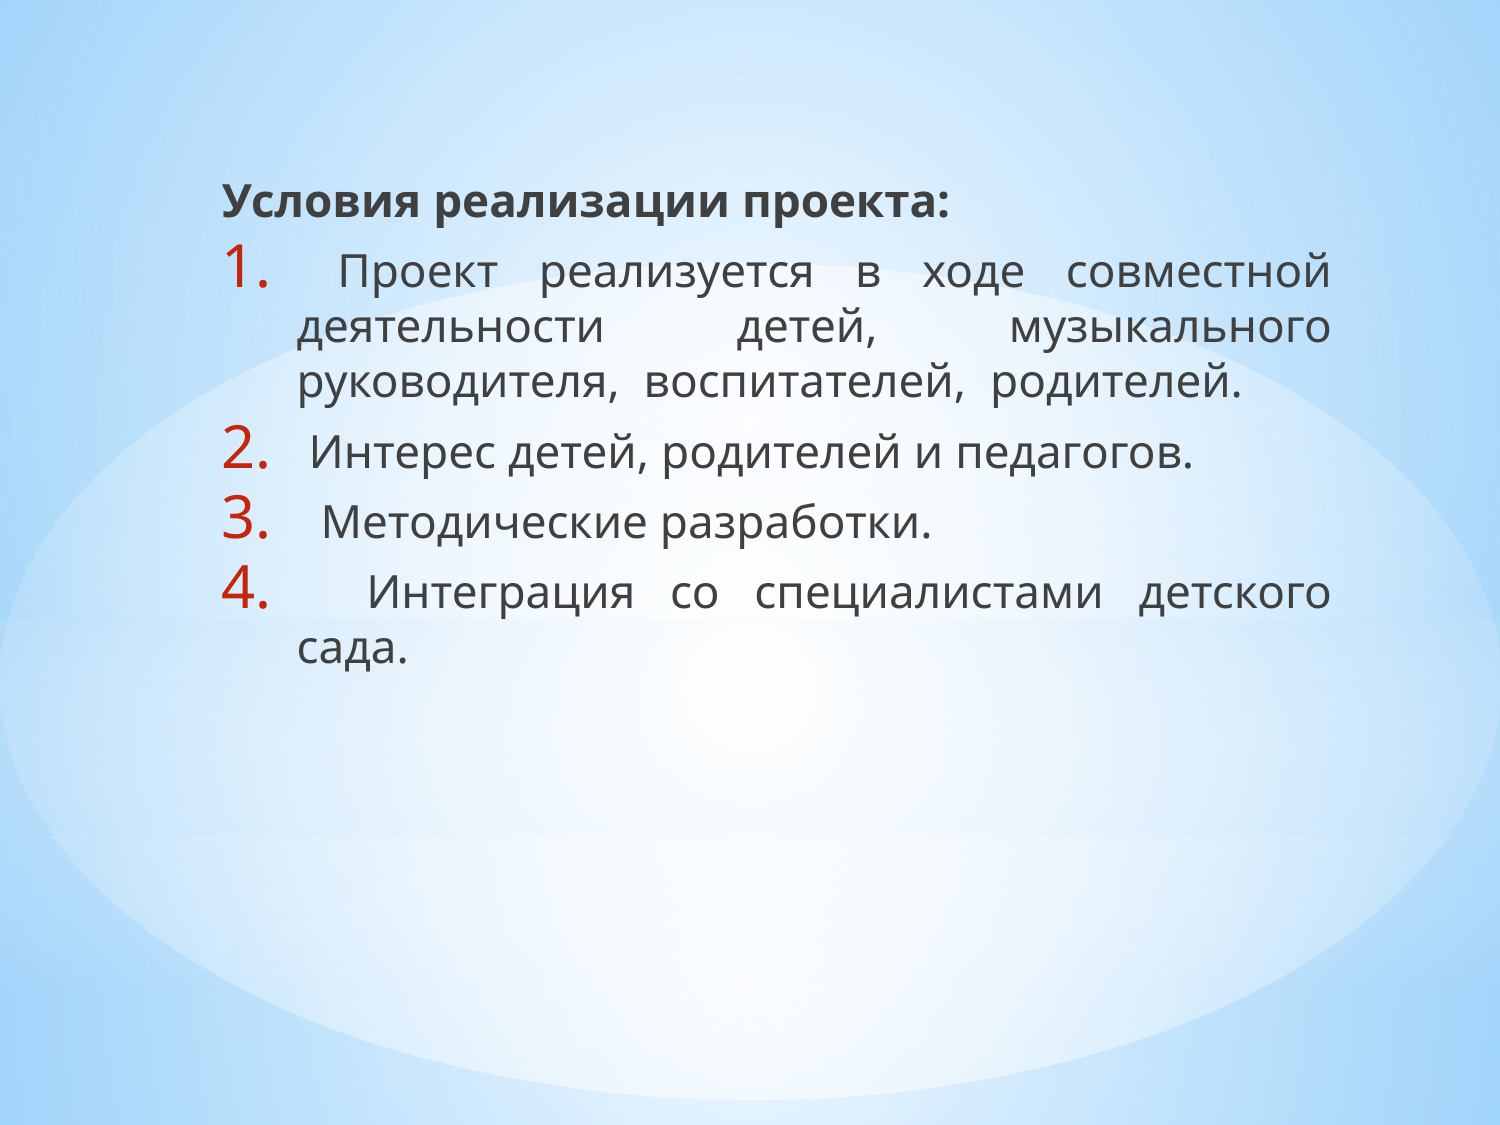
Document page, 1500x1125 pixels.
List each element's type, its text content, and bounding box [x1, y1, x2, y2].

list Условия реализации проекта: Проект реализуется в ходе совместной деятельности детей, музыкального руководителя, воспитателей, родителей. Интерес детей, родителей и педагогов. Методические разработки. Интеграция со специалистами детского сада. [199, 164, 1348, 1017]
